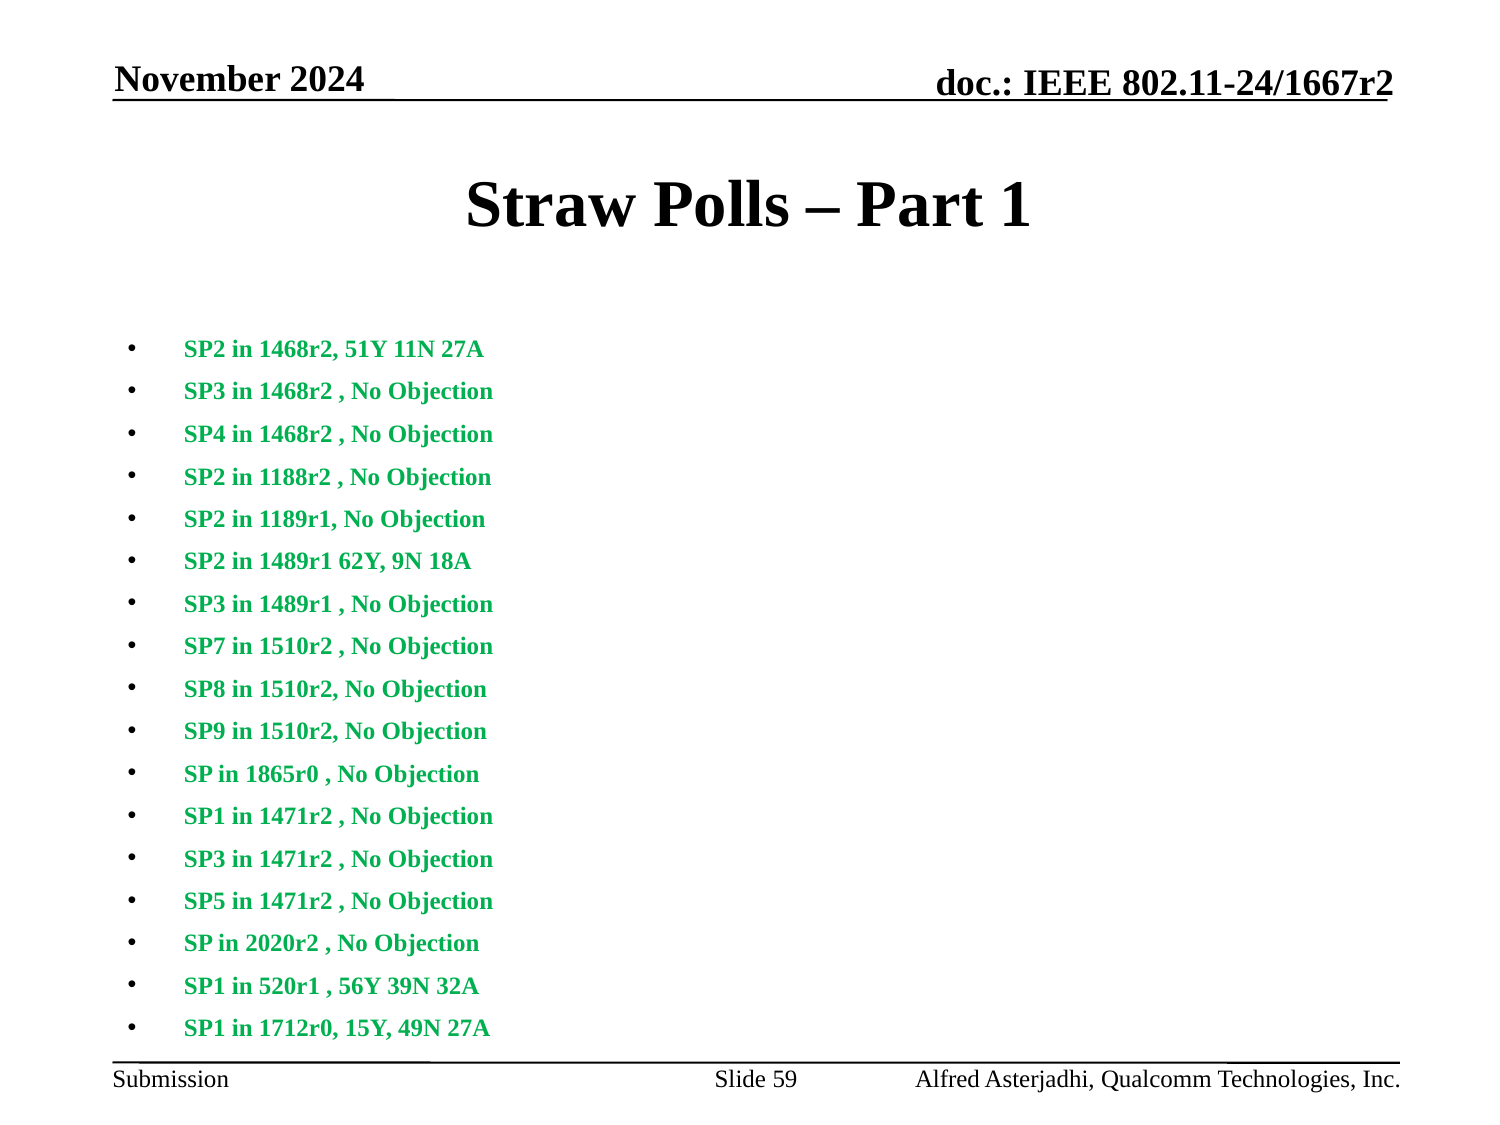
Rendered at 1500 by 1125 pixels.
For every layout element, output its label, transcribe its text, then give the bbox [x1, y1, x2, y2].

footer Alfred Asterjadhi, Qualcomm Technologies, Inc. [878, 1061, 1402, 1093]
title Straw Polls – Part 1 [112, 112, 1388, 288]
slide_number Slide 59 [712, 1061, 800, 1123]
list SP2 in 1468r2, 51Y 11N 27A SP3 in 1468r2 , No Objection SP4 in 1468r2 , No Objection SP2 in 1188r2 , No Objection SP2 in 1189r1, No Objection SP2 in 1489r1 62Y, 9N 18A SP3 in 1489r1 , No Objection SP7 in 1510r2 , No Objection SP8 in 1510r2, No Objection SP9 in 1510r2, No Objection SP in 1865r0 , No Objection SP1 in 1471r2 , No Objection SP3 in 1471r2 , No Objection SP5 in 1471r2 , No Objection SP in 2020r2 , No Objection SP1 in 520r1 , 56Y 39N 32A SP1 in 1712r0, 15Y, 49N 27A [112, 324, 1388, 1063]
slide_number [114, 54, 423, 100]
